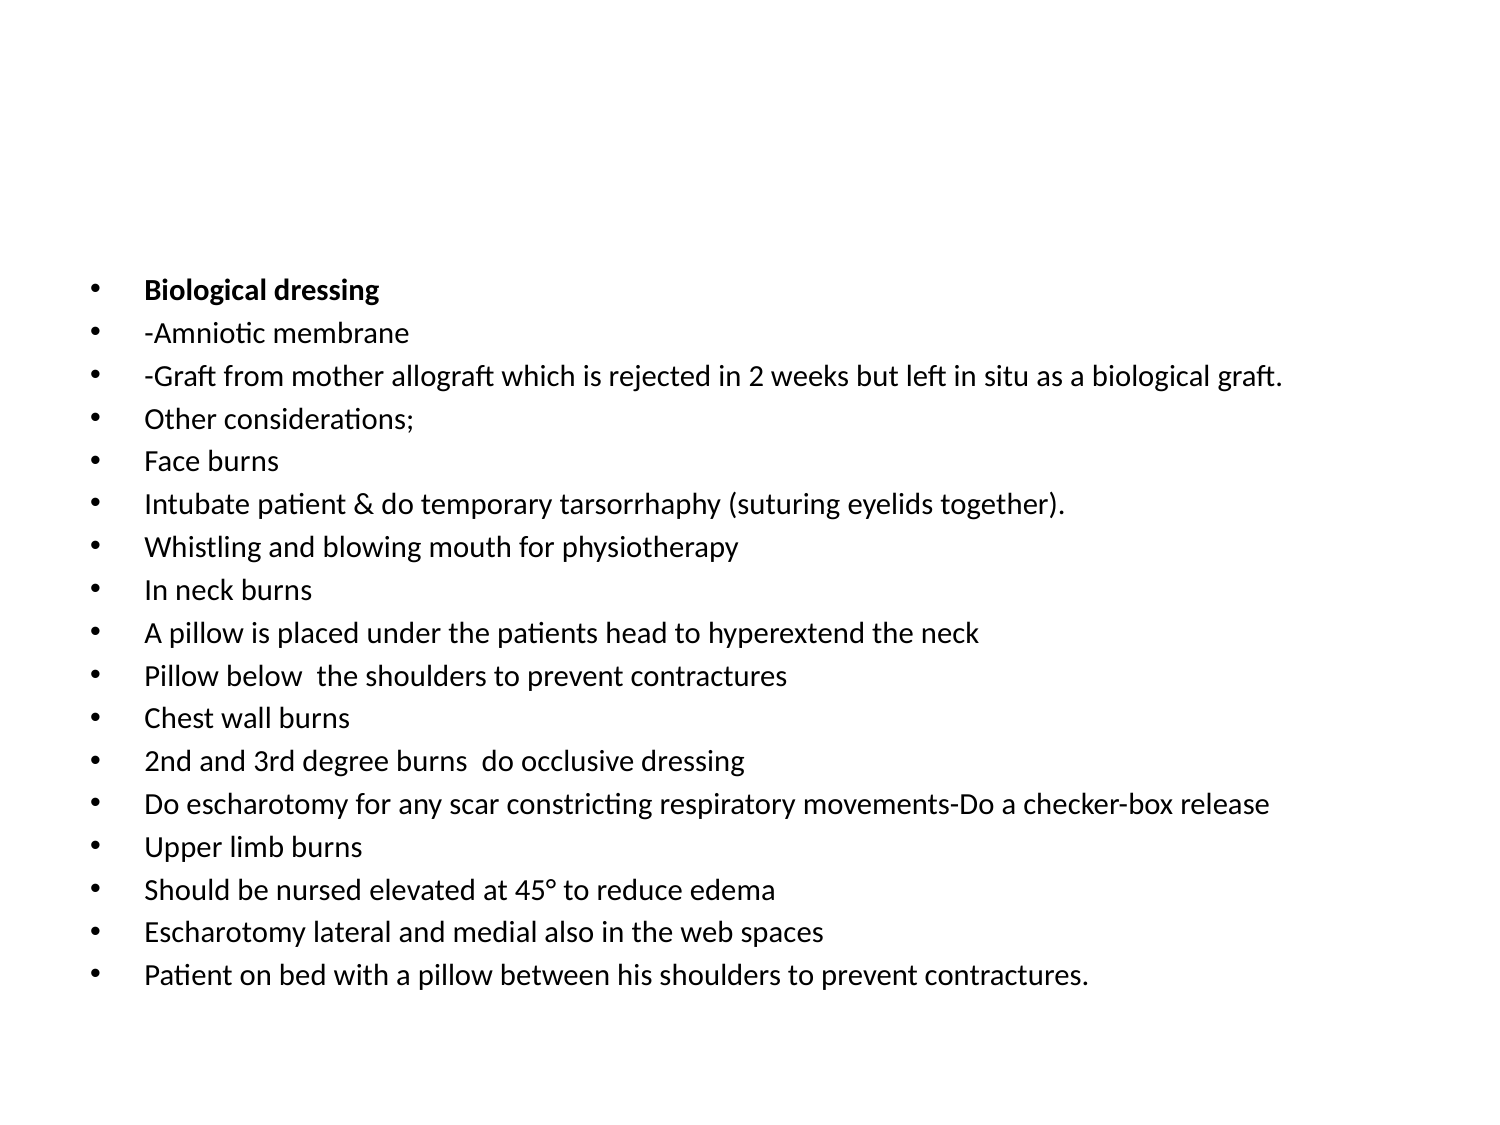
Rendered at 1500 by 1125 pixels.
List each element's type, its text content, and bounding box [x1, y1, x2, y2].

list Biological dressing -Amniotic membrane -Graft from mother allograft which is rejected in 2 weeks but left in situ as a biological graft. Other considerations; Face burns Intubate patient & do temporary tarsorrhaphy (suturing eyelids together). Whistling and blowing mouth for physiotherapy In neck burns A pillow is placed under the patients head to hyperextend the neck Pillow below the shoulders to prevent contractures Chest wall burns 2nd and 3rd degree burns do occlusive dressing Do escharotomy for any scar constricting respiratory movements-Do a checker-box release Upper limb burns Should be nursed elevated at 45° to reduce edema Escharotomy lateral and medial also in the web spaces Patient on bed with a pillow between his shoulders to prevent contractures. [75, 262, 1425, 1005]
